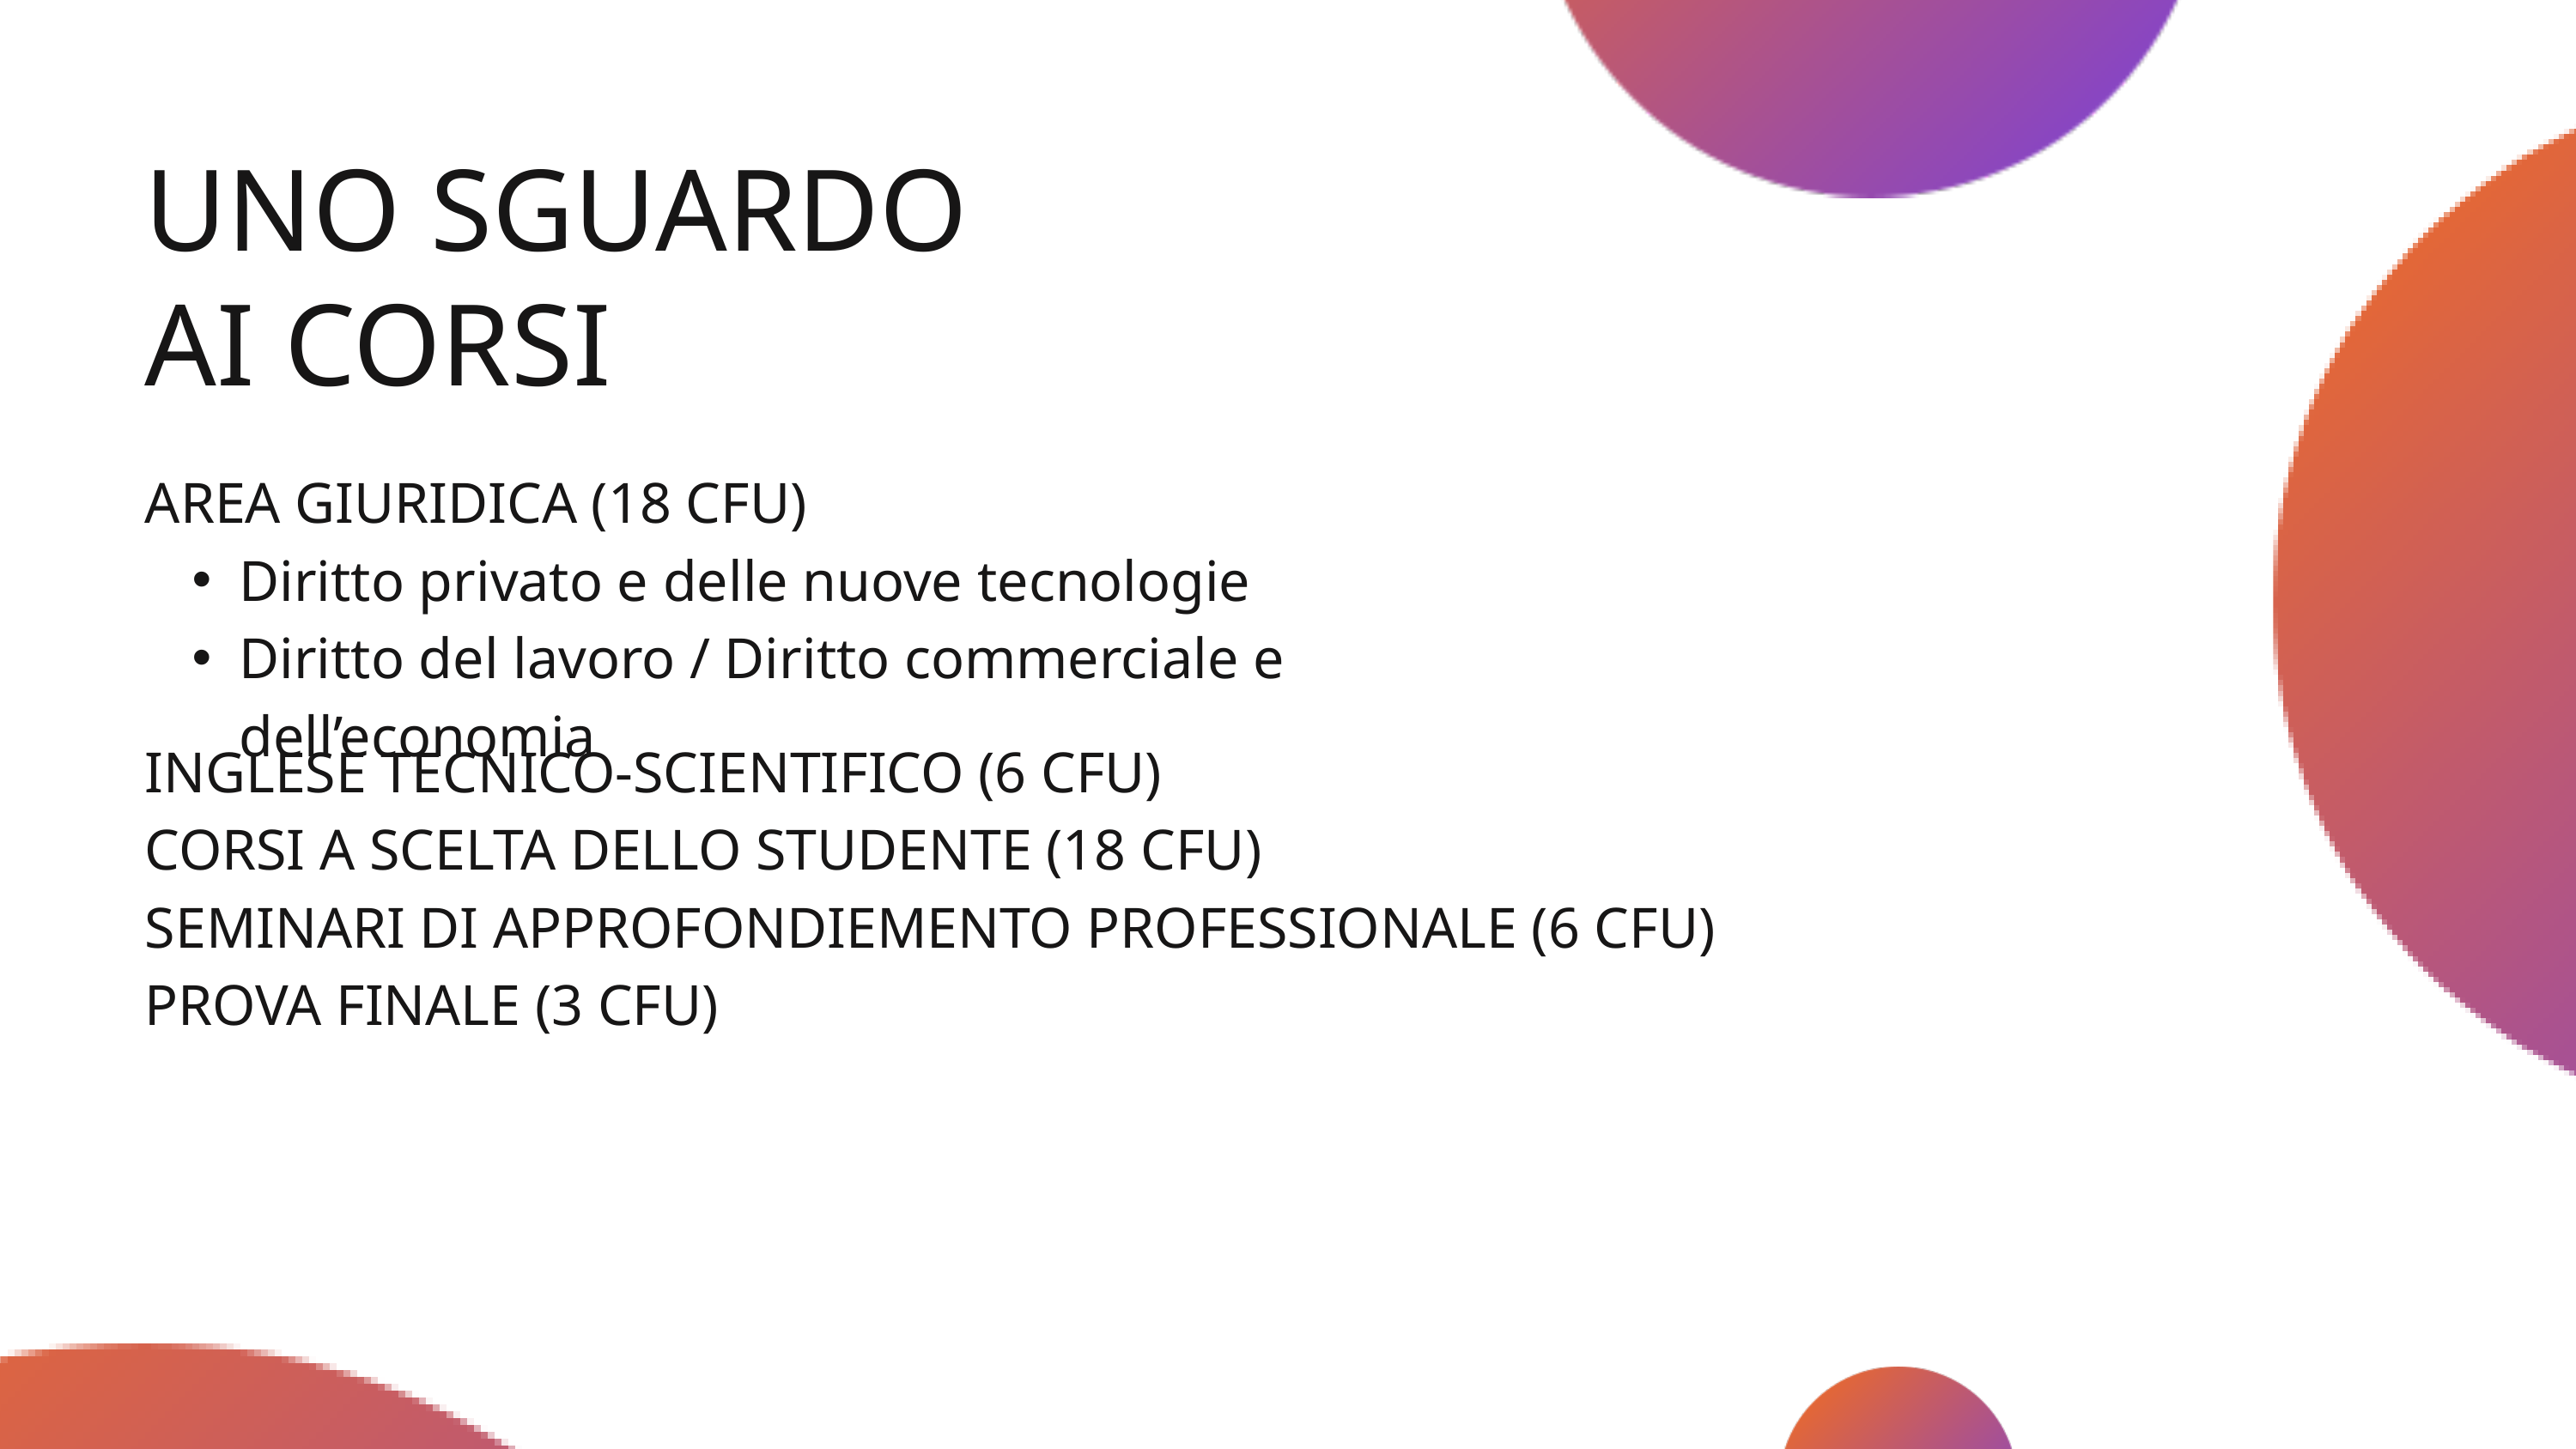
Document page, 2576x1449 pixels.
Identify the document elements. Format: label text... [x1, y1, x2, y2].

text_box [0, 1343, 831, 1449]
text_box INGLESE TECNICO-SCIENTIFICO (6 CFU) CORSI A SCELTA DELLO STUDENTE (18 CFU) SEMINARI DI APPROFONDIEMENTO PROFESSIONALE (6 CFU) PROVA FINALE (3 CFU) [144, 725, 1774, 1037]
text_box [1779, 1367, 2018, 1449]
text_box [1536, 0, 2208, 199]
text_box [2273, 82, 2576, 1123]
text_box AREA GIURIDICA (18 CFU) Diritto privato e delle nuove tecnologie Diritto del lavoro / Diritto commerciale e dell’economia [144, 457, 1651, 725]
text_box UNO SGUARDO AI CORSI [144, 137, 1093, 409]
